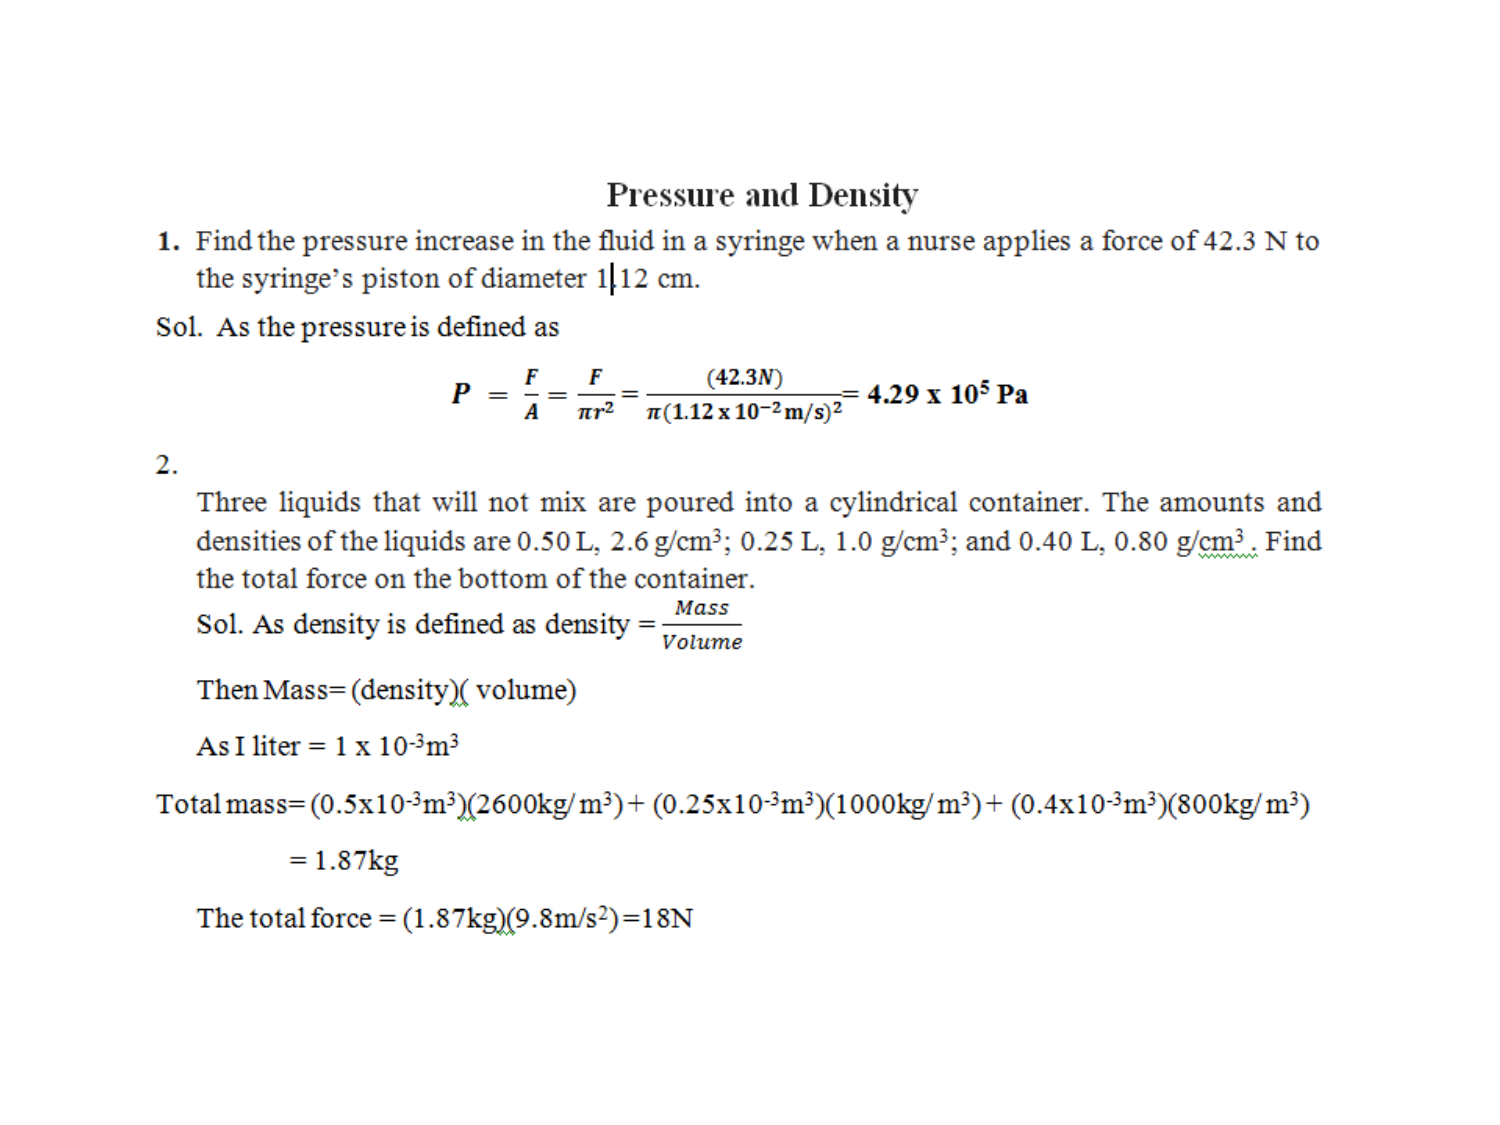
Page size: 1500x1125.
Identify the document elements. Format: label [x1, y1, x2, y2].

picture [112, 180, 1388, 945]
